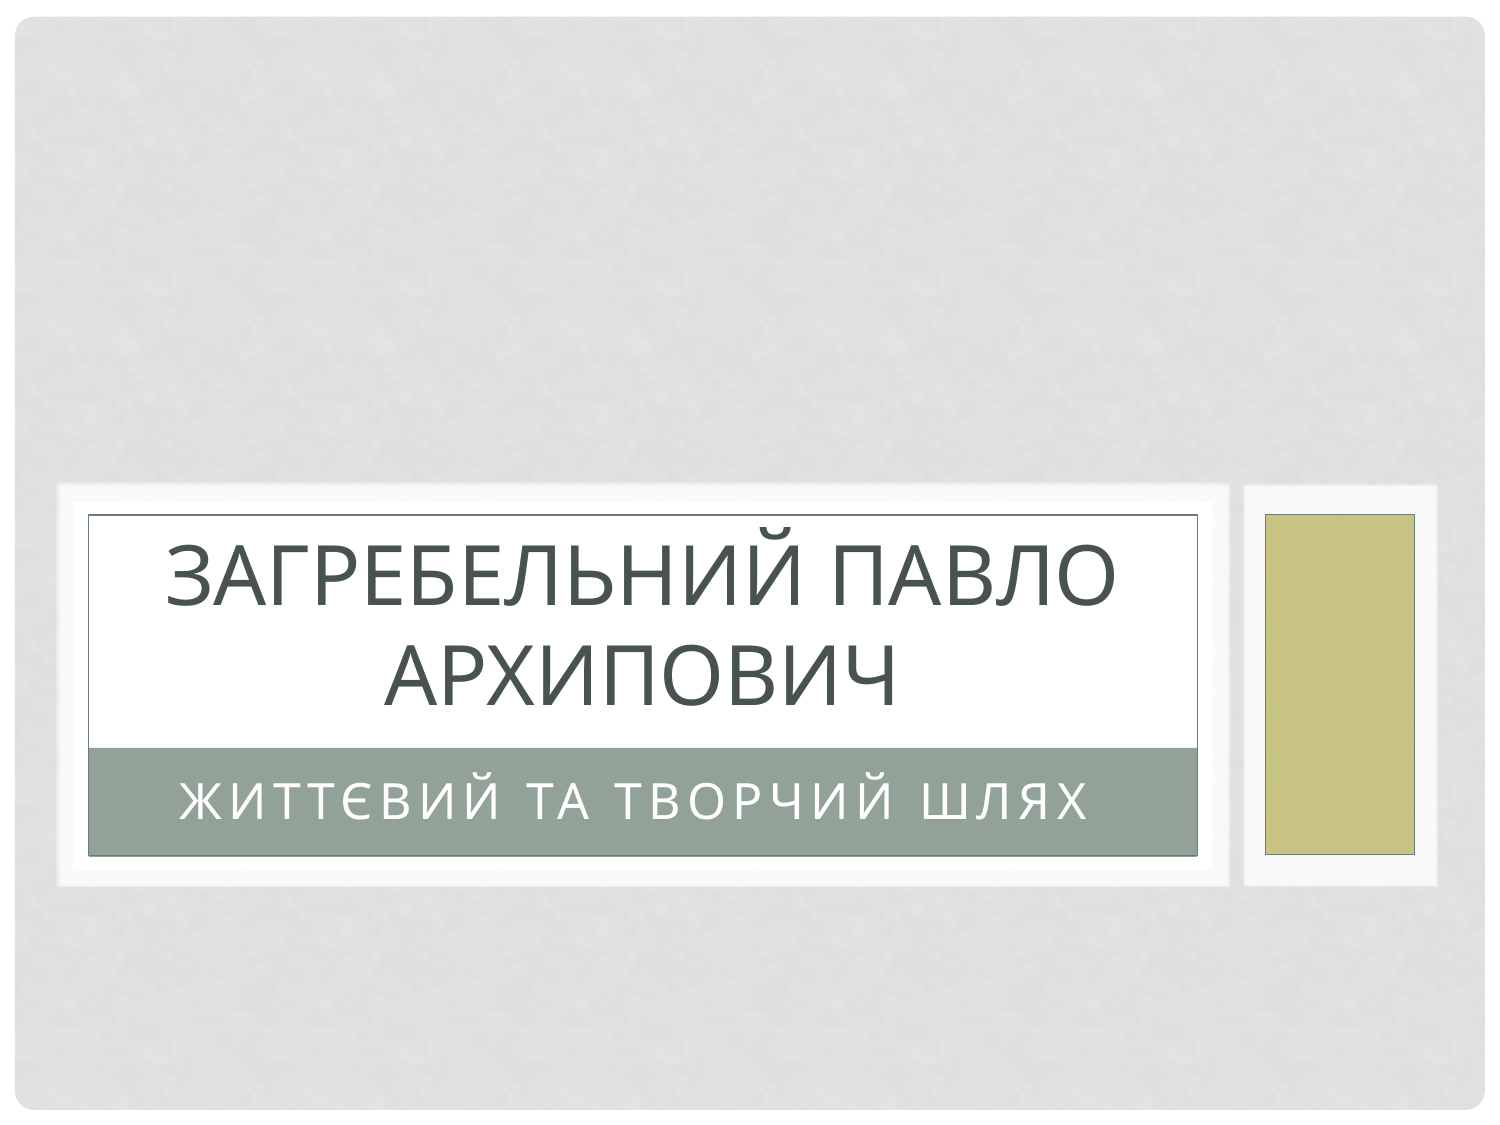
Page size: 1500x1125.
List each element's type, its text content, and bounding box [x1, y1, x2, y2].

title Загребельний Павло Архипович [99, 529, 1187, 730]
subtitle Життєвий та творчий шлях [105, 762, 1181, 838]
